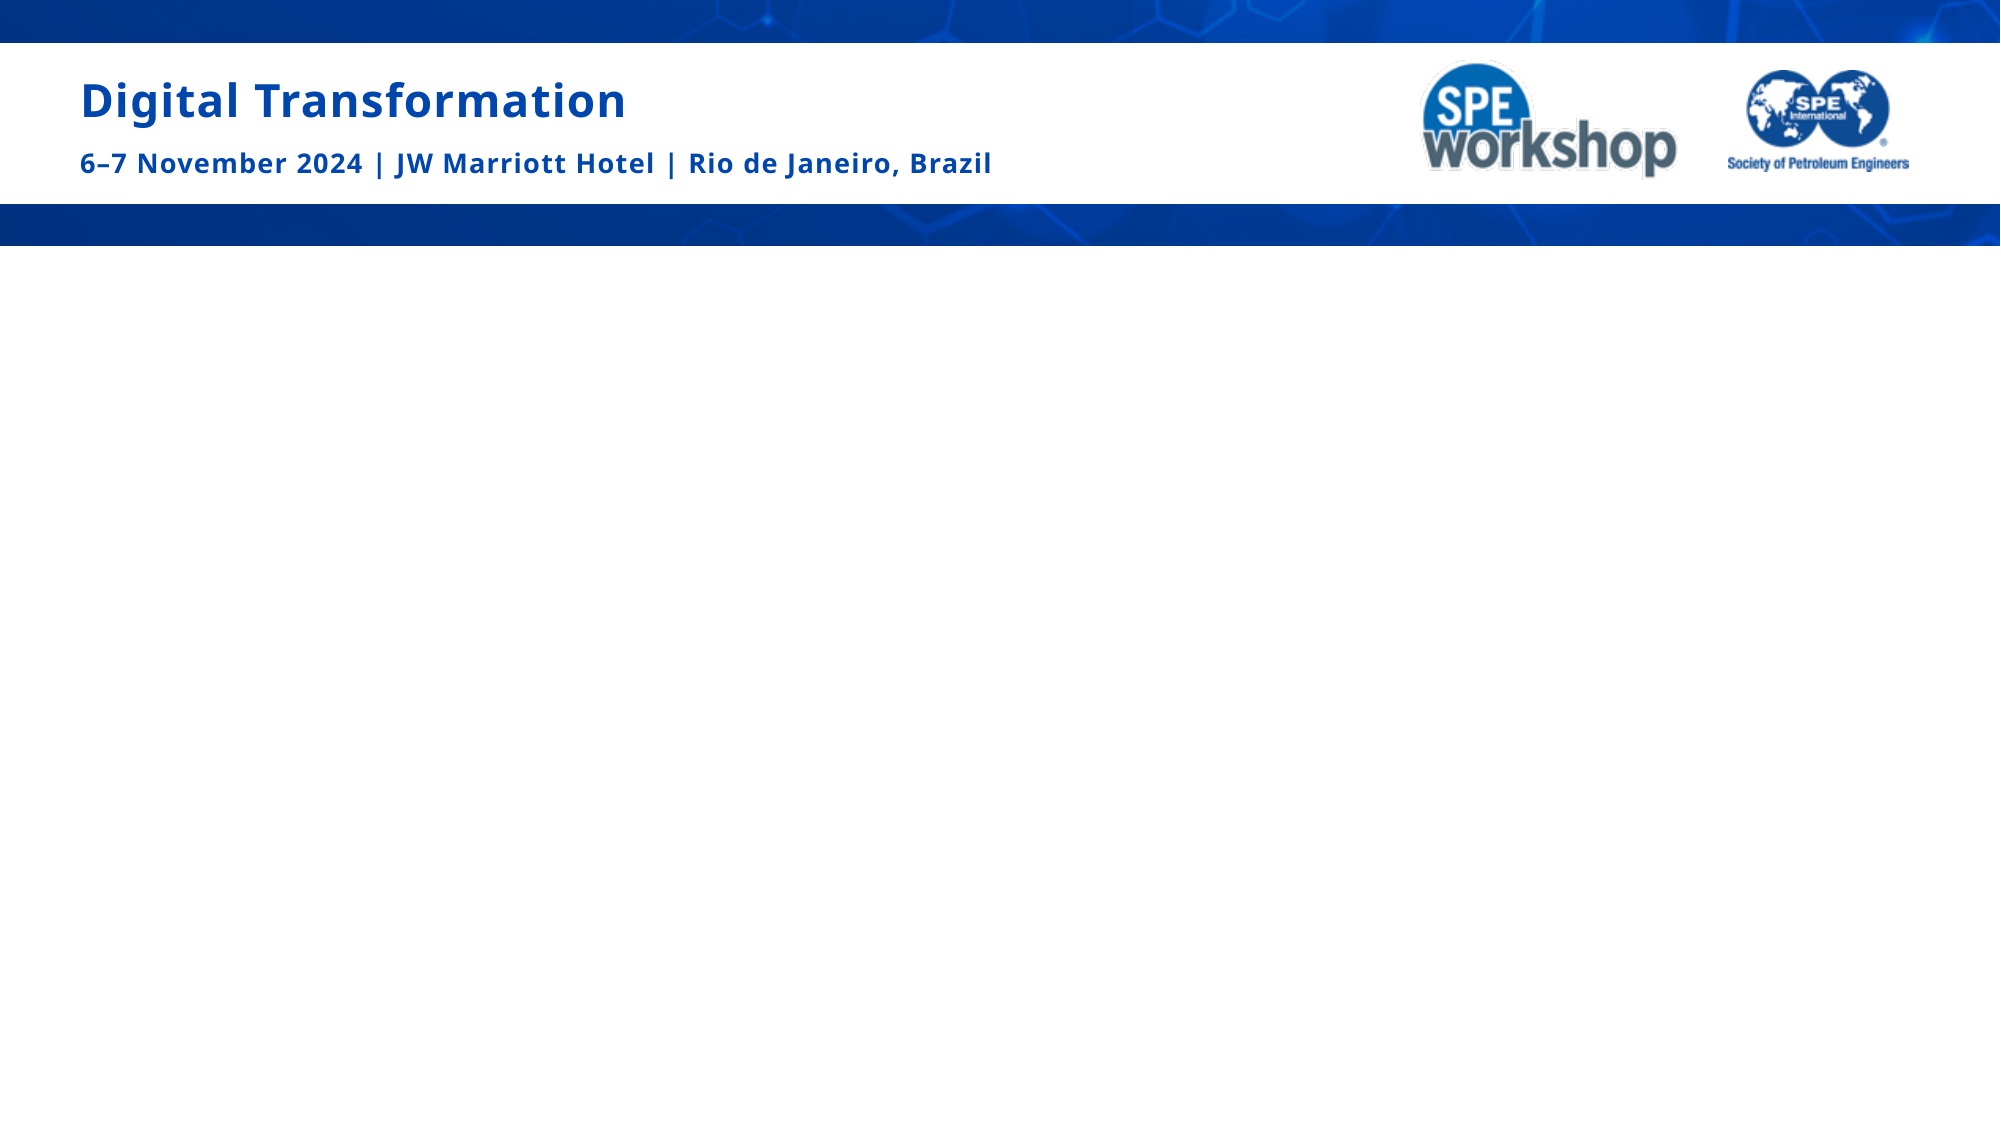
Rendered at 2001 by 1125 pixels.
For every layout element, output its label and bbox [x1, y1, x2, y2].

picture [0, 0, 2000, 246]
